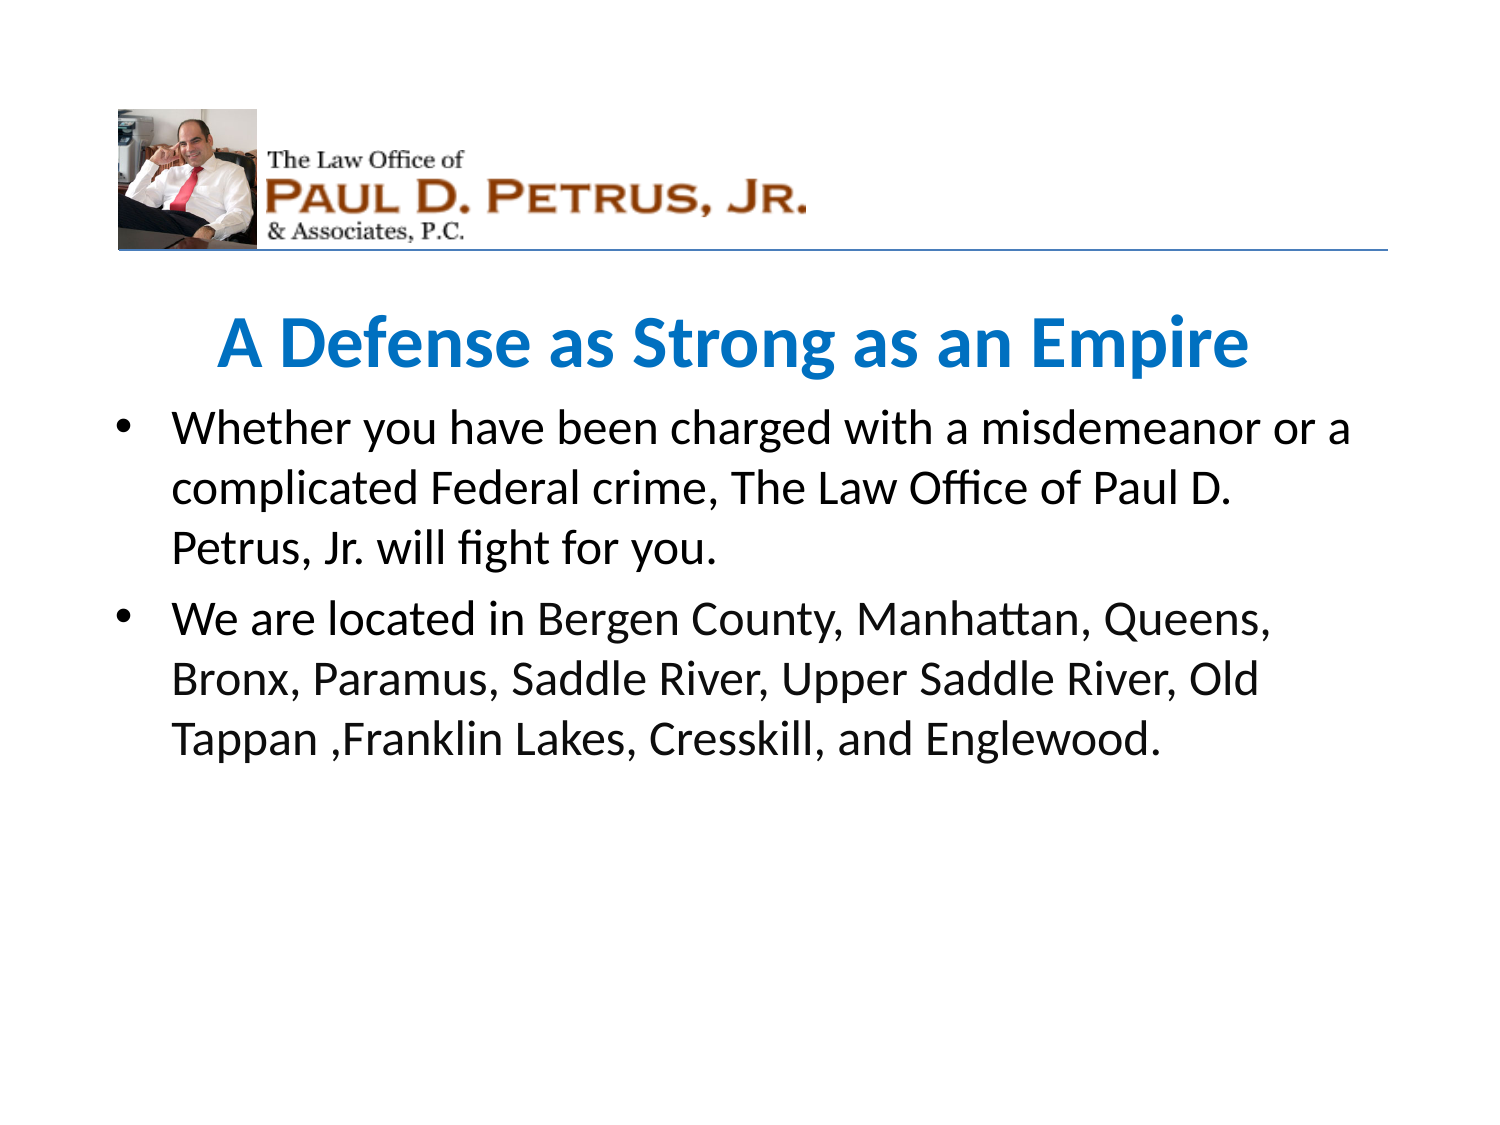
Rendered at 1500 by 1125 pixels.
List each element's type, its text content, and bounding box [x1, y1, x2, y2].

picture [118, 109, 257, 249]
list Whether you have been charged with a misdemeanor or a complicated Federal crime, The Law Office of Paul D. Petrus, Jr. will fight for you. We are located in Bergen County, Manhattan, Queens, Bronx, Paramus, Saddle River, Upper Saddle River, Old Tappan ,Franklin Lakes, Cresskill, and Englewood. [99, 387, 1369, 925]
list A Defense as Strong as an Empire [99, 249, 1369, 387]
picture [266, 150, 806, 243]
